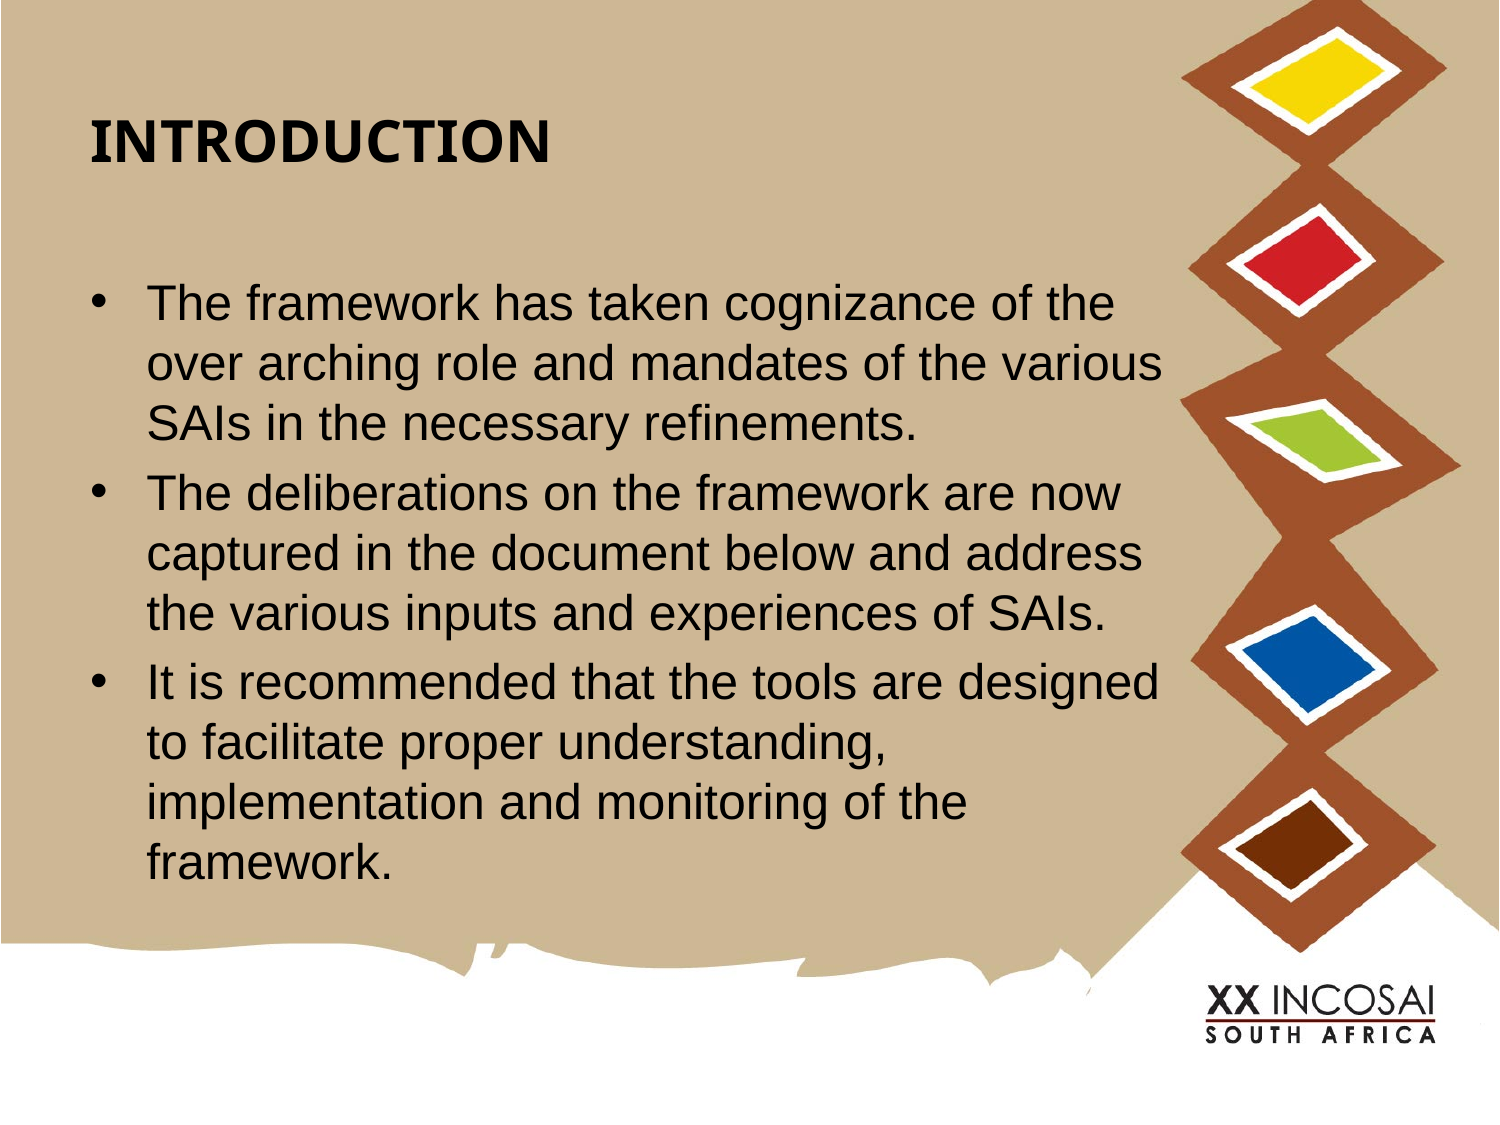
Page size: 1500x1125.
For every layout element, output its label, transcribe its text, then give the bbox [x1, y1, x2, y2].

picture [1, 0, 1499, 1125]
list The framework has taken cognizance of the over arching role and mandates of the various SAIs in the necessary refinements. The deliberations on the framework are now captured in the document below and address the various inputs and experiences of SAIs. It is recommended that the tools are designed to facilitate proper understanding, implementation and monitoring of the framework. [75, 262, 1188, 925]
title Introduction [75, 45, 1188, 233]
